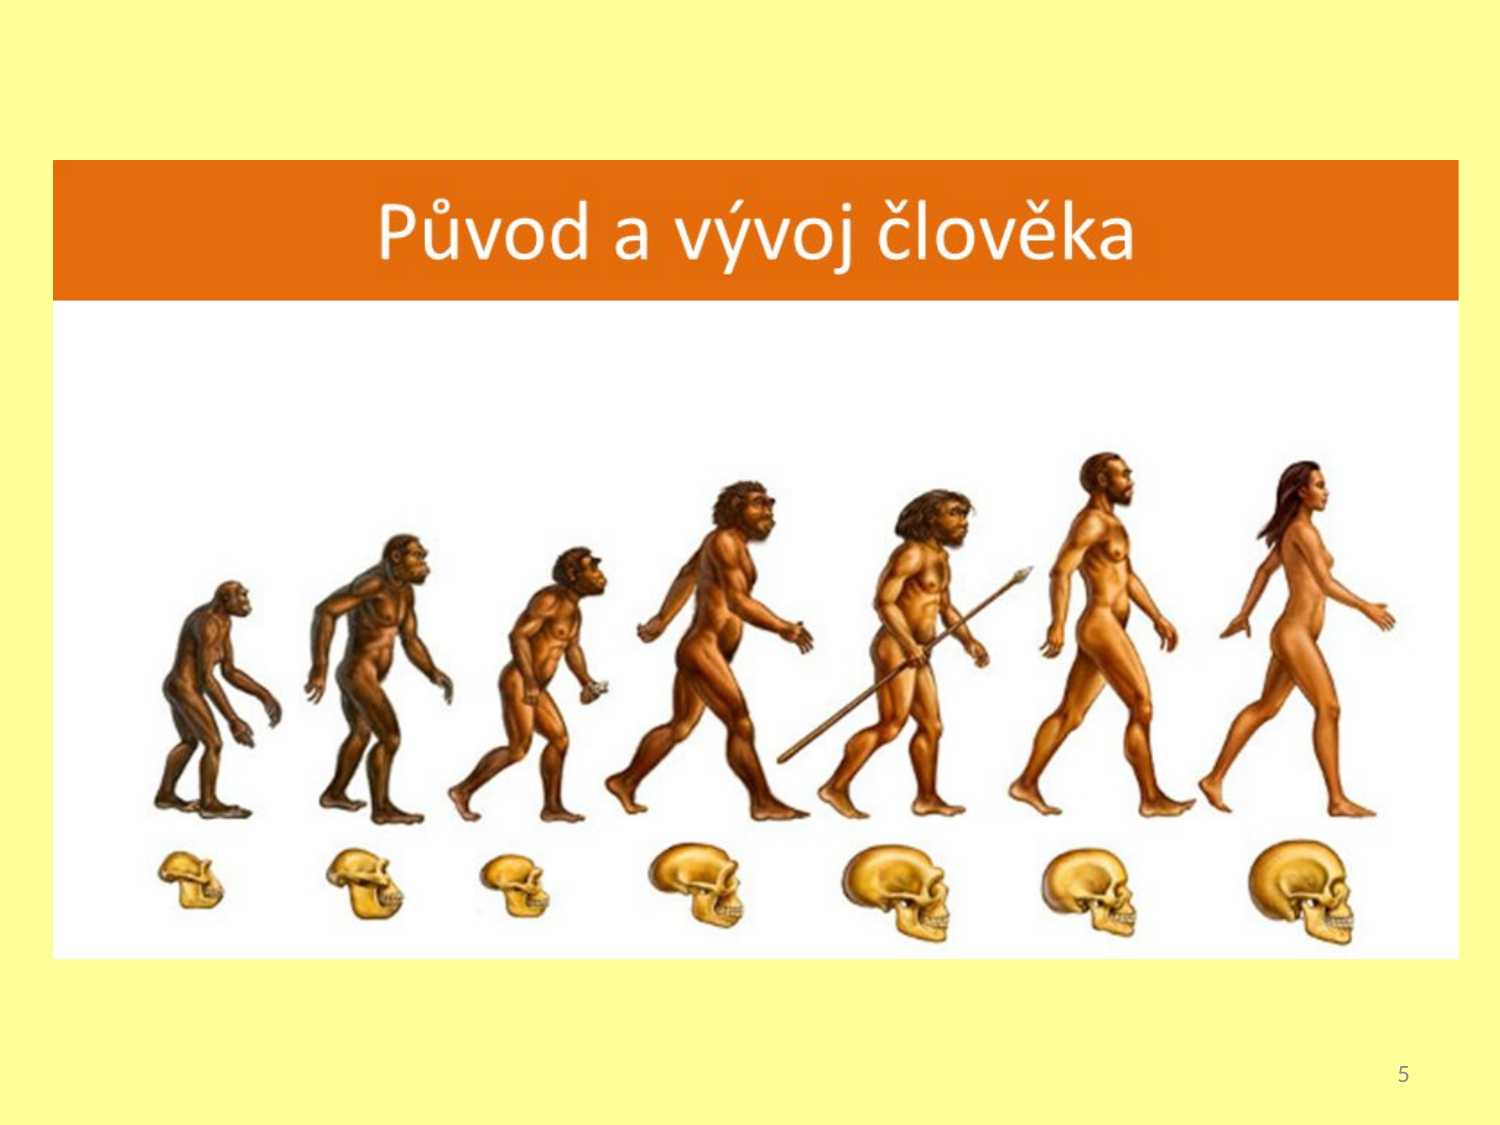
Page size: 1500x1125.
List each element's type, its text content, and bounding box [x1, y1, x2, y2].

picture [52, 160, 1459, 959]
slide_number 5 [1074, 1042, 1425, 1103]
